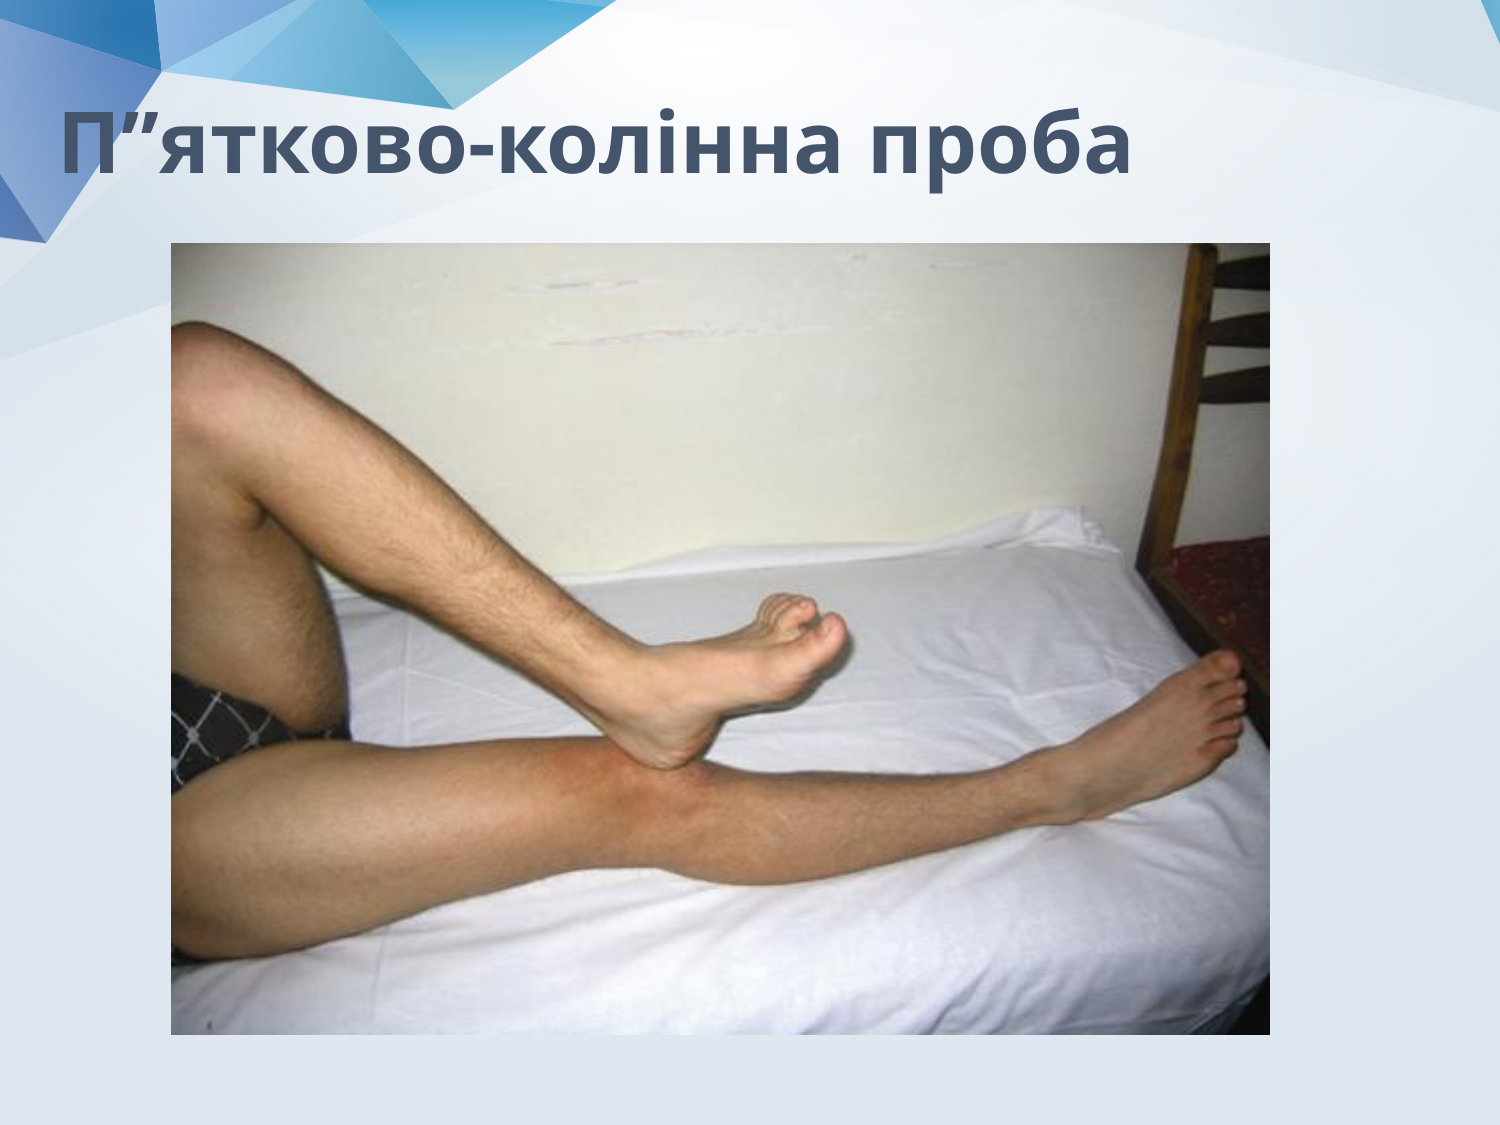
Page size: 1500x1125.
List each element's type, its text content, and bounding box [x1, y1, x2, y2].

picture [0, 0, 1500, 1125]
title П”ятково-колінна проба [42, 44, 1394, 233]
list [171, 243, 1270, 1035]
